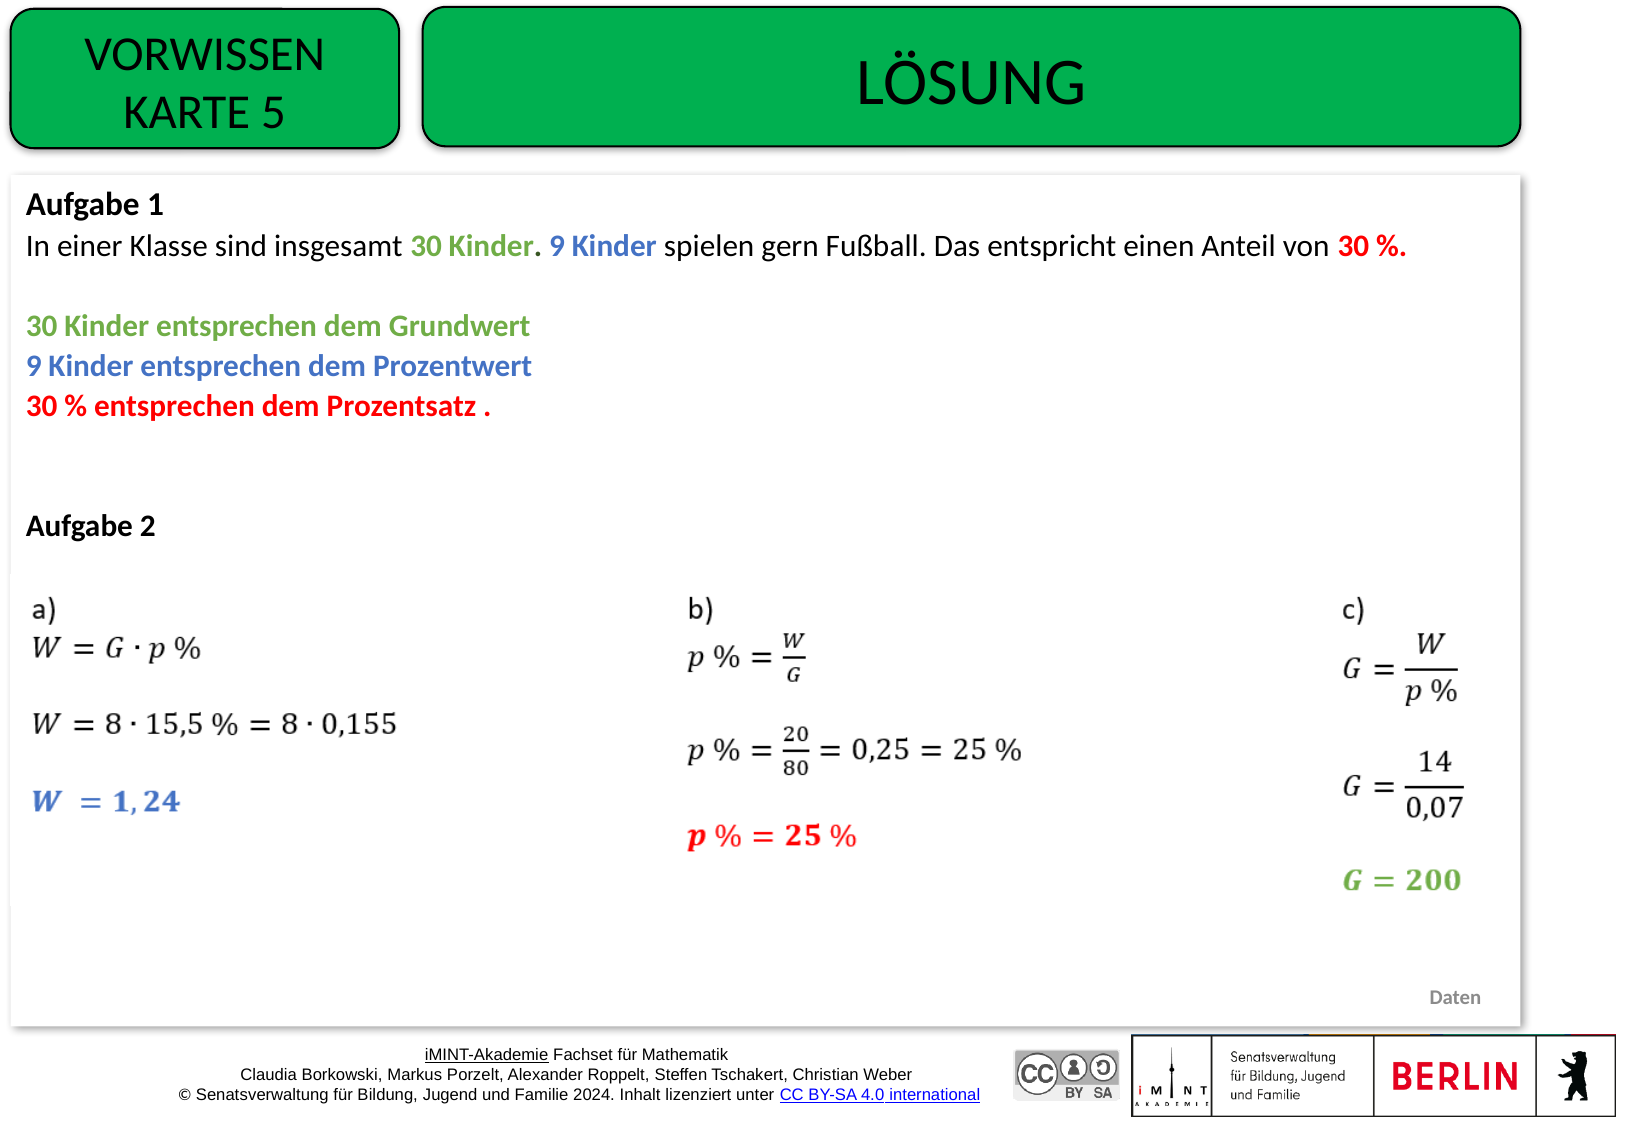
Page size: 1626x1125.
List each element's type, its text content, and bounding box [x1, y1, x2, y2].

text_box Daten [1414, 975, 1557, 1012]
picture [1131, 1034, 1616, 1117]
text_box Vorwissen Karte 5 [10, 8, 400, 149]
picture [10, 574, 1494, 906]
picture [1013, 1048, 1120, 1101]
